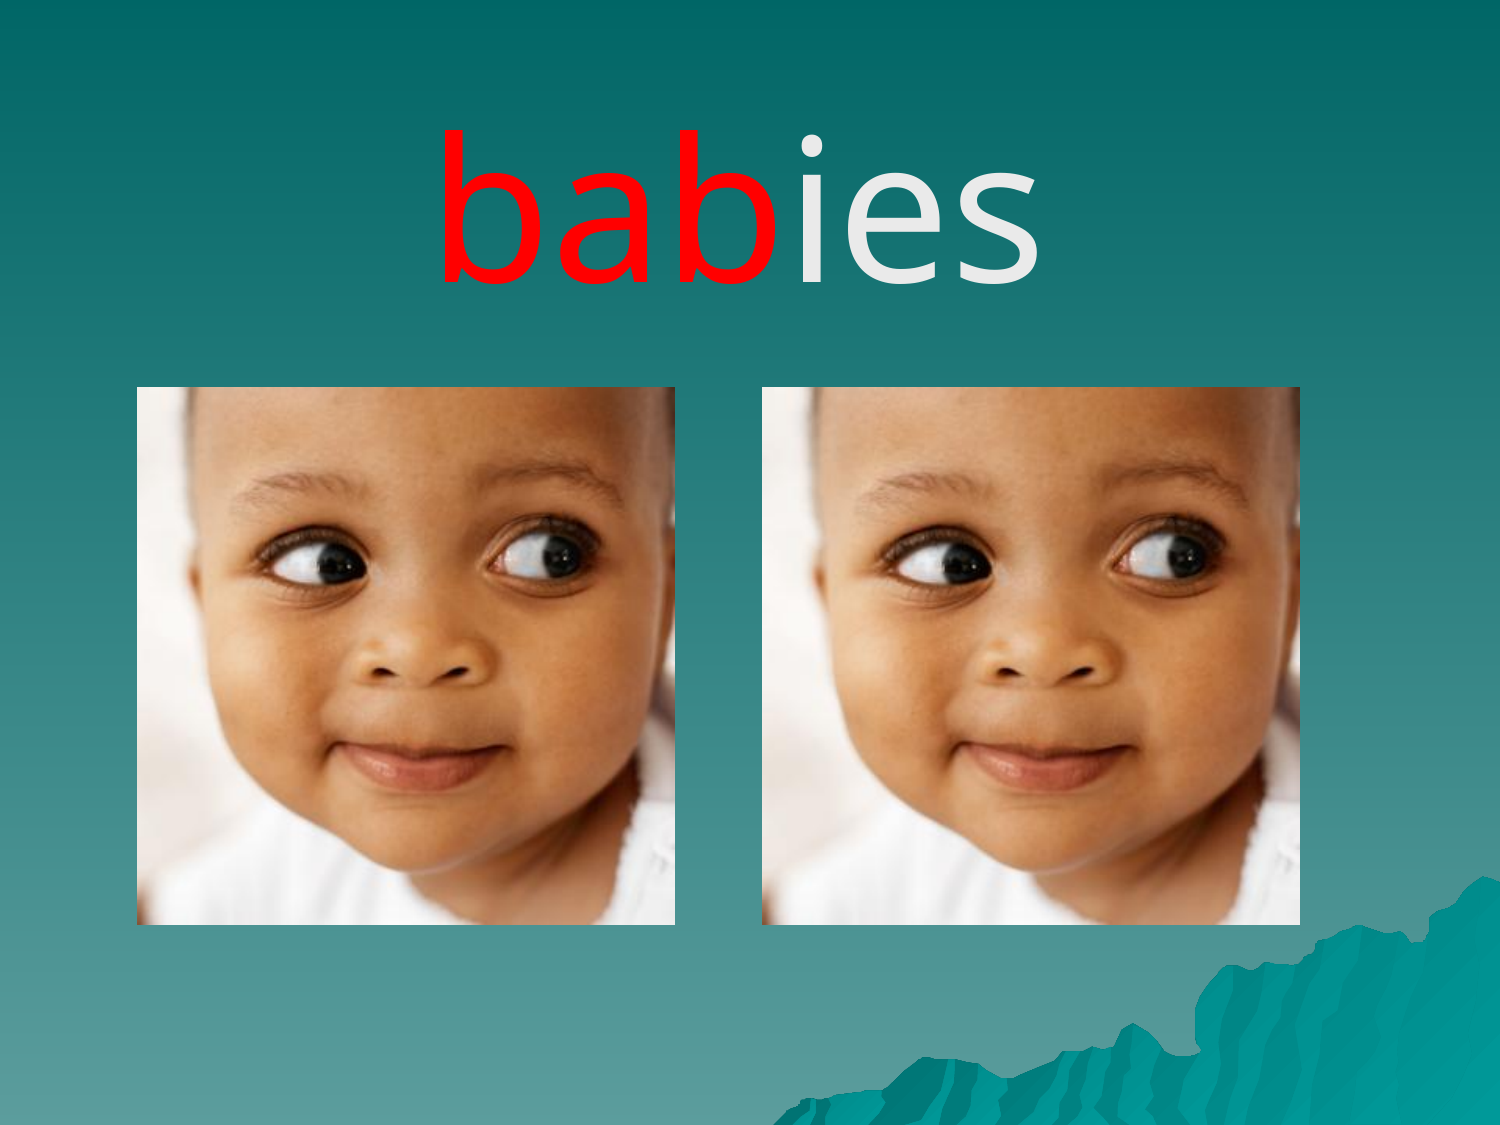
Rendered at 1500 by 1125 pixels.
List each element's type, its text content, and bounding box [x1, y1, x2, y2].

picture [762, 387, 1301, 926]
list babies [62, 74, 1413, 819]
picture [137, 387, 676, 926]
